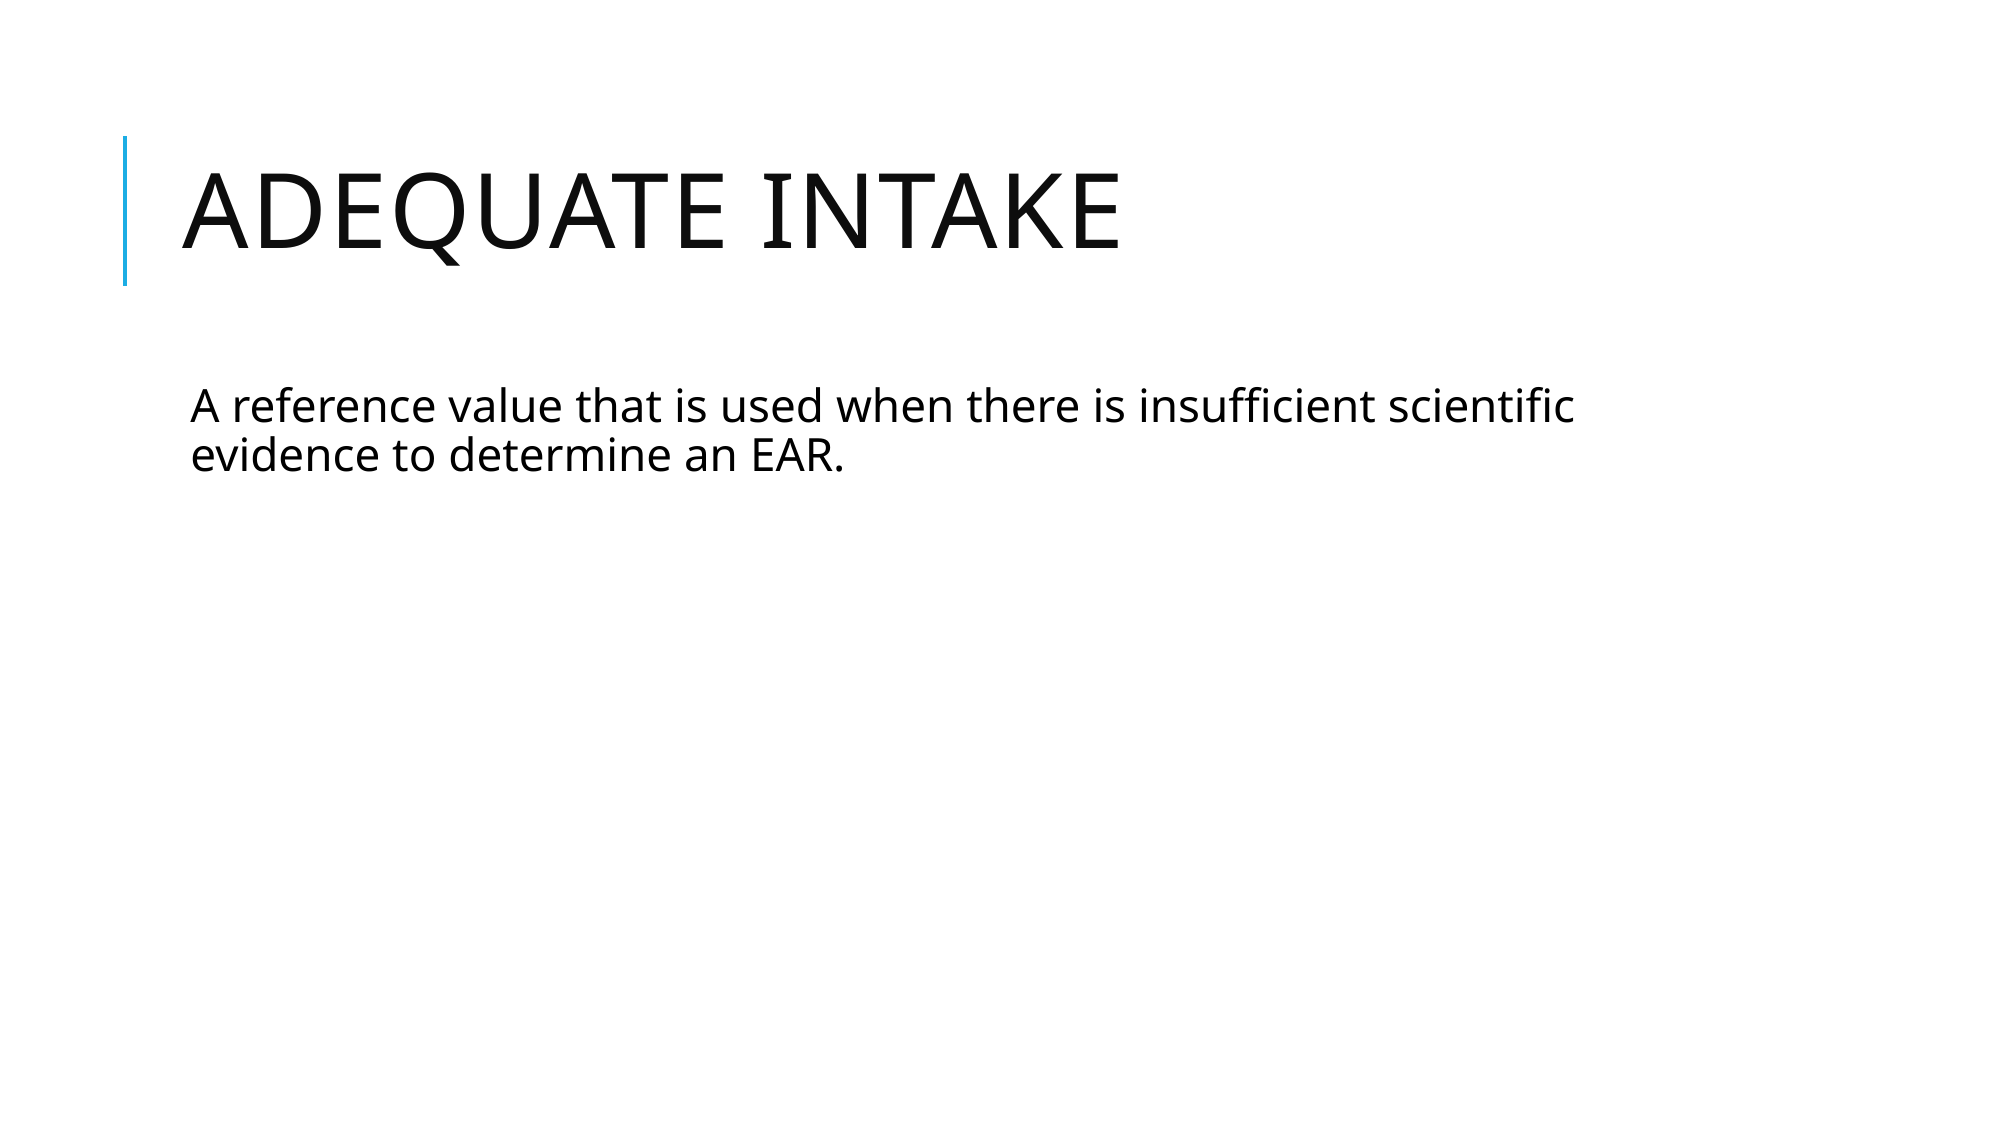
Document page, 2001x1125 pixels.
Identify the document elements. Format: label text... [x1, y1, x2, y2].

title Adequate Intake [168, 96, 1763, 342]
list A reference value that is used when there is insufficient scientific evidence to determine an EAR. [168, 375, 1763, 1035]
